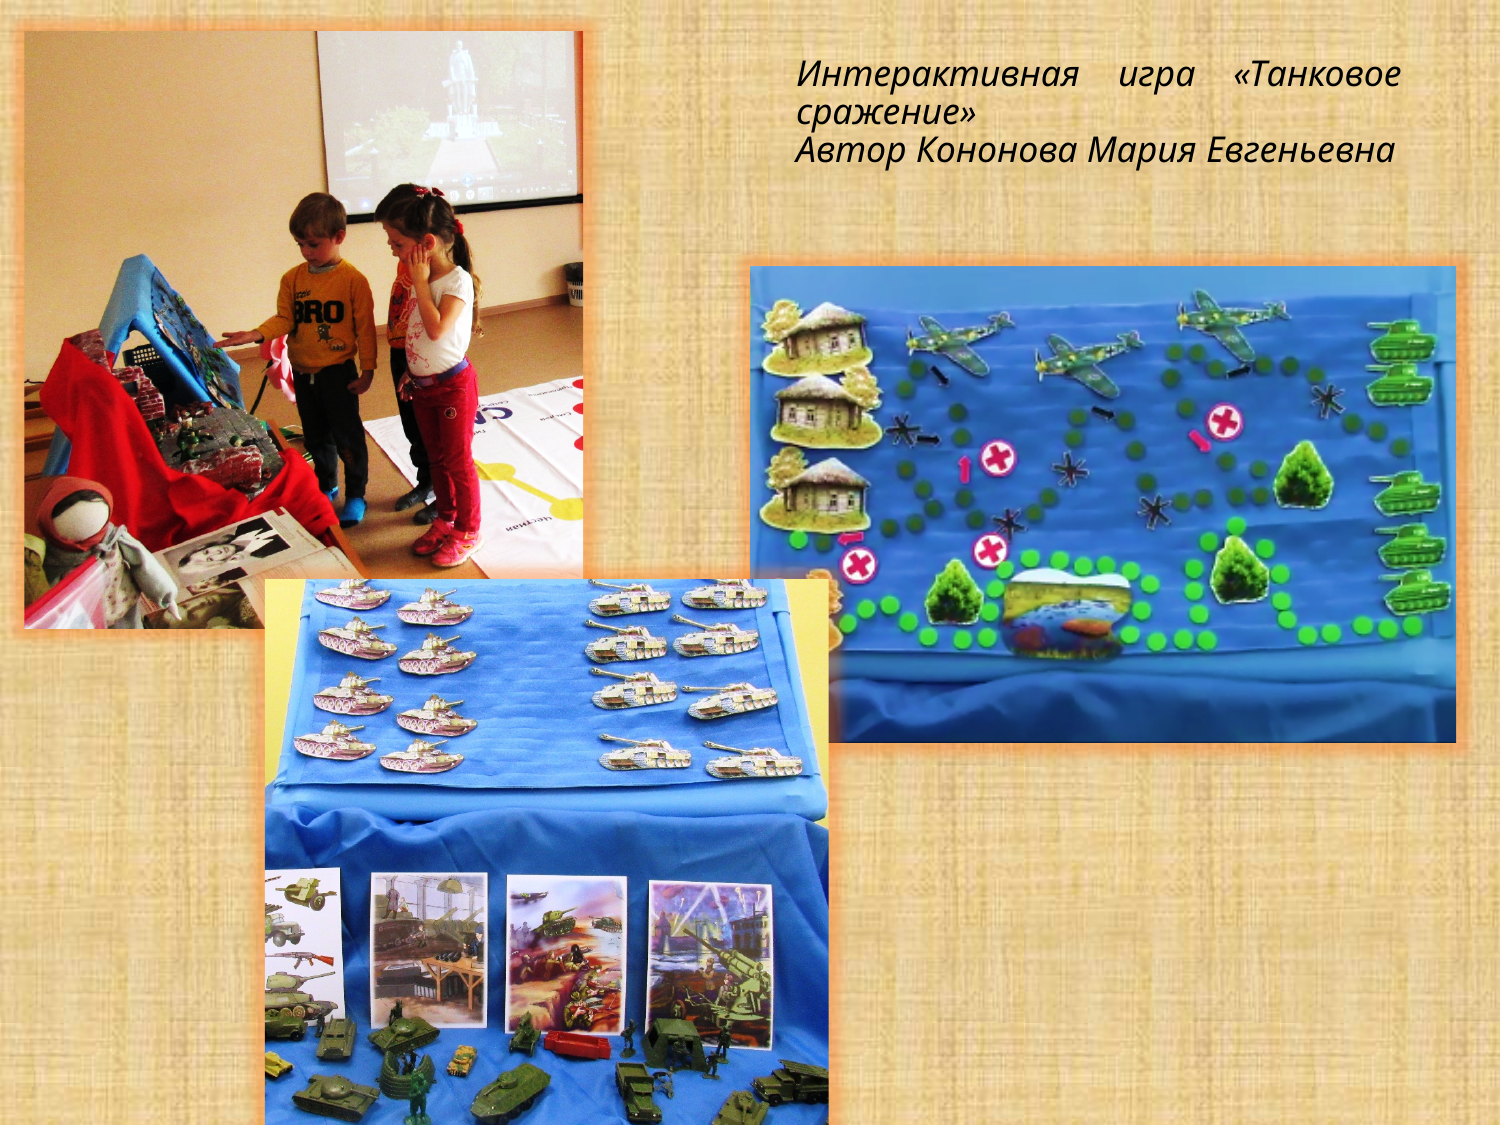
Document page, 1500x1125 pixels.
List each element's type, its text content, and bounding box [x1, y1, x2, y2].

picture [0, 0, 1500, 1125]
picture [264, 266, 1457, 1125]
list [24, 31, 584, 629]
title Интерактивная игра «Танковое сражение» Автор Кононова Мария Евгеньевна [781, 31, 1418, 195]
